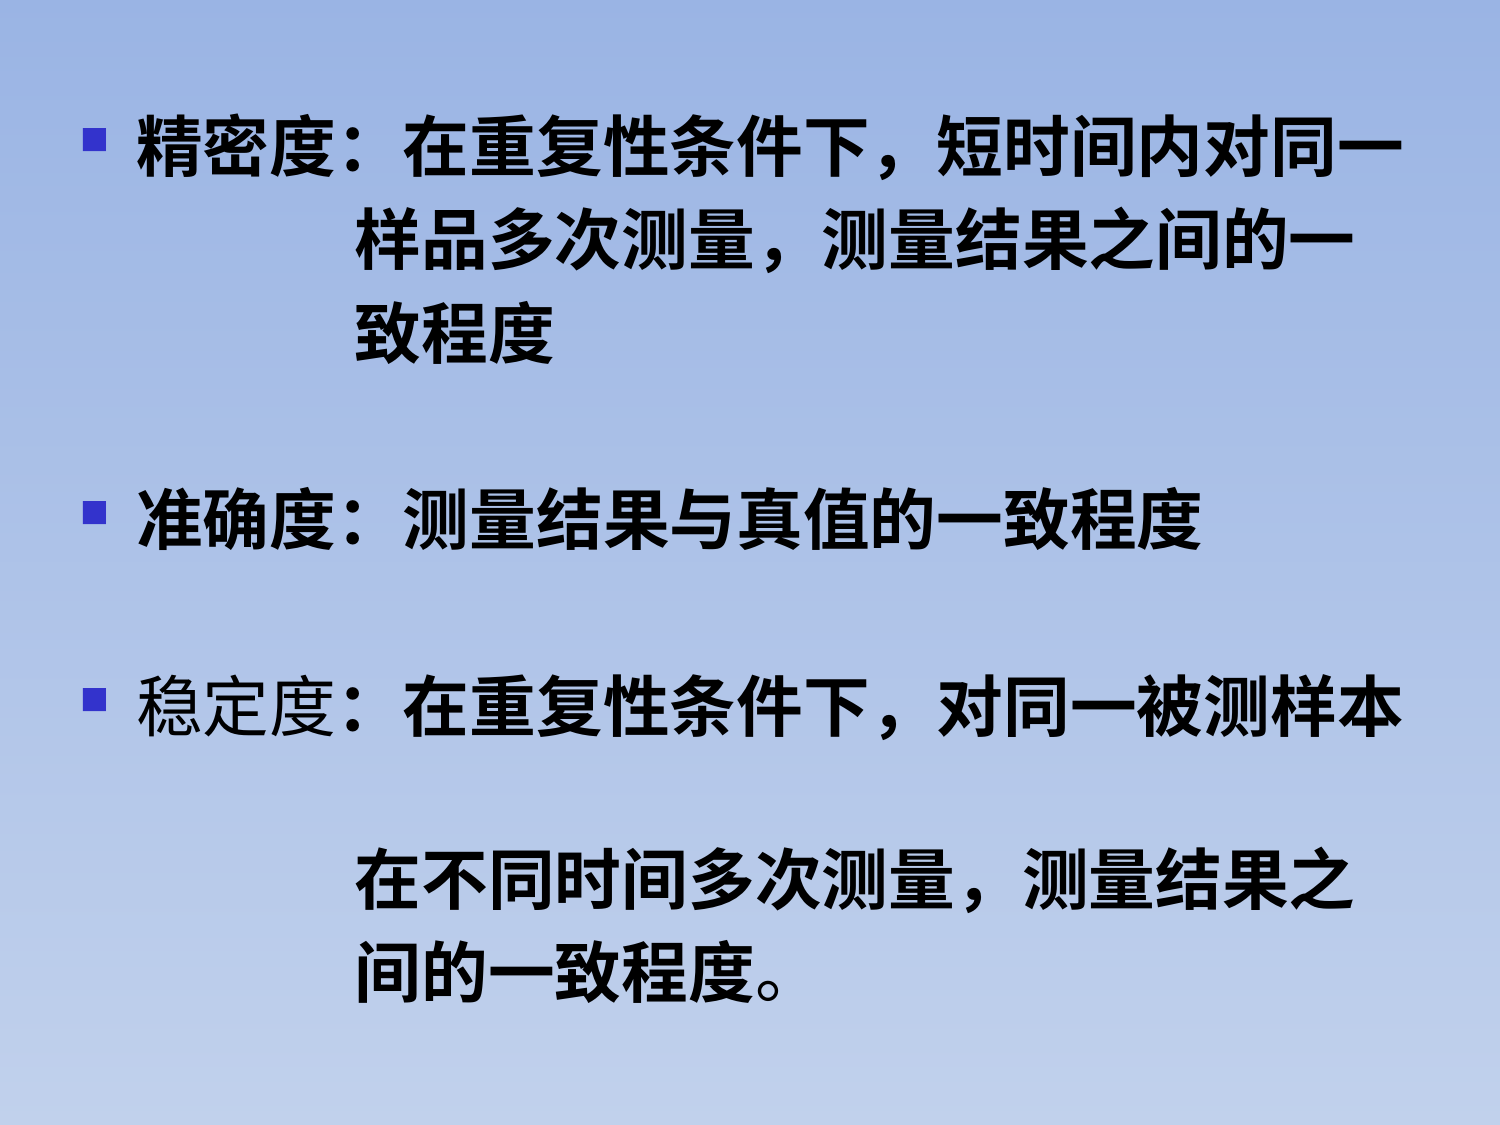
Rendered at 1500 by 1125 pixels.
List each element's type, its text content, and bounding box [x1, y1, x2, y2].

text_box 精密度：在重复性条件下，短时间内对同一 样品多次测量，测量结果之间的一 致程度 准确度：测量结果与真值的一致程度 稳定度：在重复性条件下，对同一被测样本 在不同时间多次测量，测量结果之 间的一致程度。 [64, 97, 1436, 1019]
